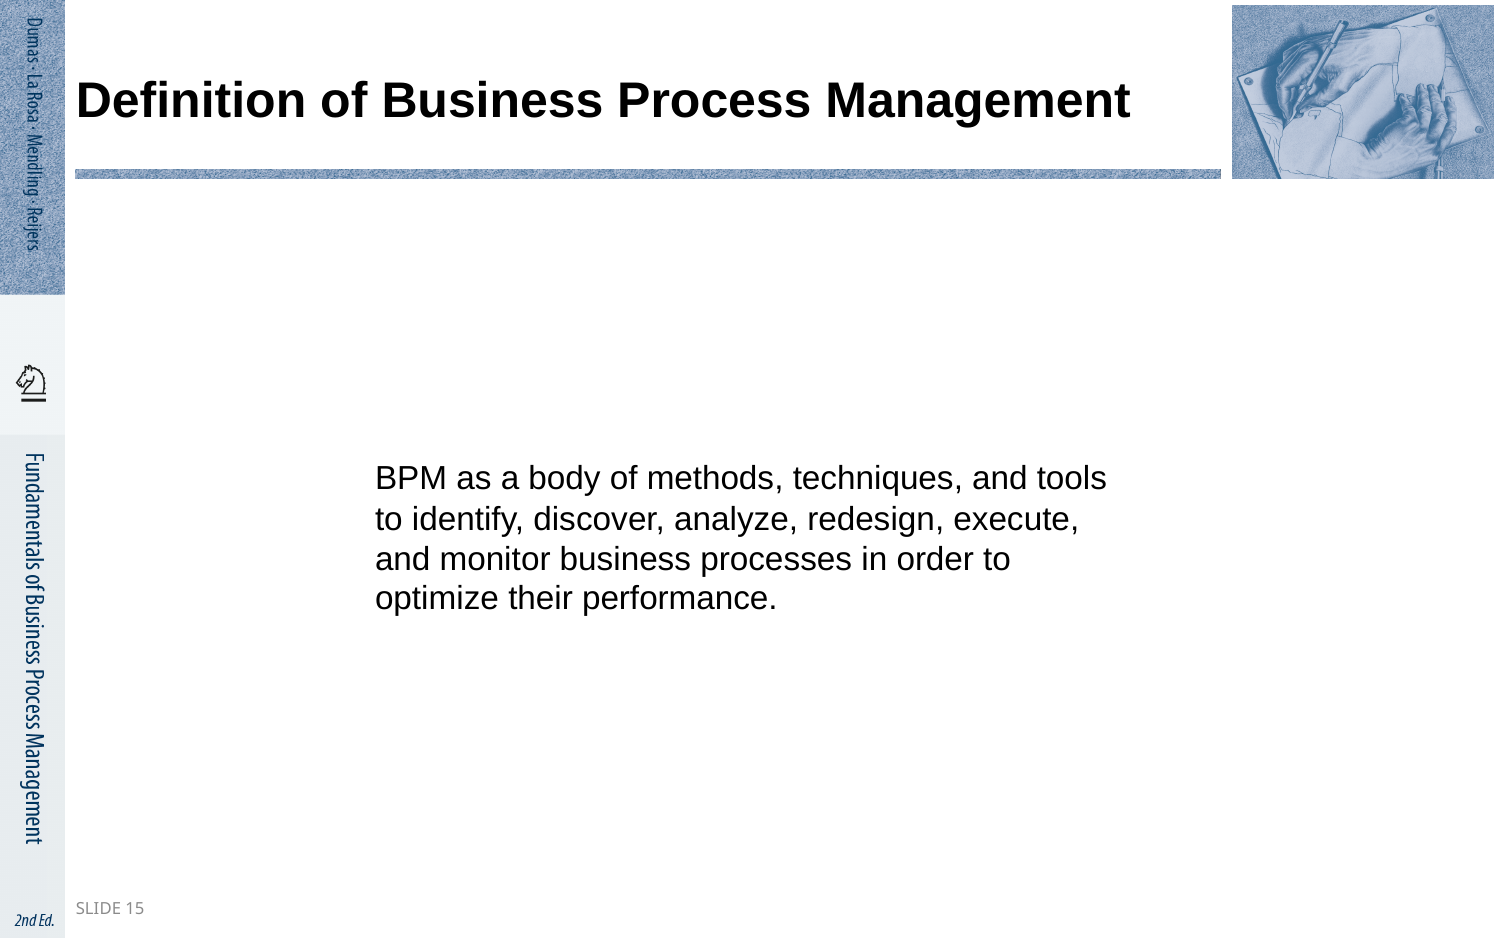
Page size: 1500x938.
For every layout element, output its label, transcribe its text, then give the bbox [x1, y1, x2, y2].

title Definition of Business Process Management [75, 22, 1198, 172]
picture [75, 169, 1221, 179]
picture [1232, 5, 1494, 179]
list BPM as a body of methods, techniques, and tools to identify, discover, analyze, redesign, execute, and monitor business processes in order to optimize their performance. [375, 220, 1128, 853]
slide_number Slide 15 [75, 887, 223, 931]
picture [0, 0, 65, 938]
